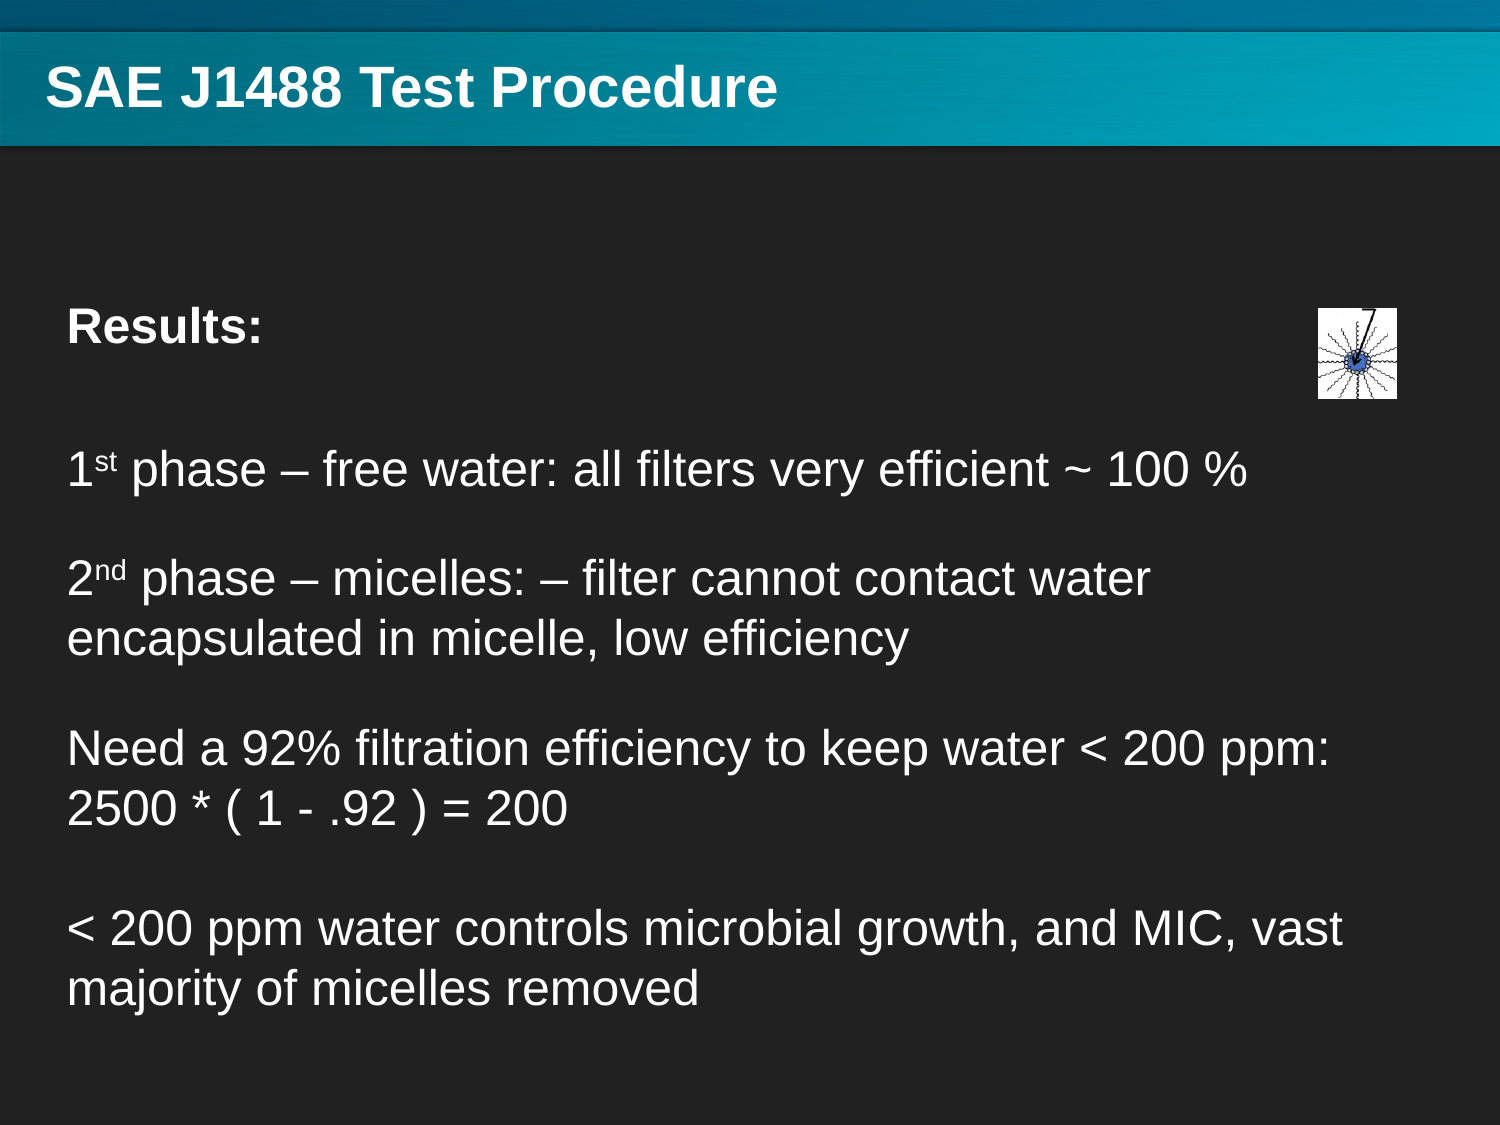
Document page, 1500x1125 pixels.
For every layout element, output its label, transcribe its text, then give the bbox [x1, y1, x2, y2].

list Results: 1st phase – free water: all filters very efficient ~ 100 % 2nd phase – micelles: – filter cannot contact water encapsulated in micelle, low efficiency Need a 92% filtration efficiency to keep water < 200 ppm: 2500 * ( 1 - .92 ) = 200 < 200 ppm water controls microbial growth, and MIC, vast majority of micelles removed [51, 236, 1451, 1060]
title SAE J1488 Test Procedure [0, 32, 1500, 146]
picture [1318, 308, 1397, 400]
